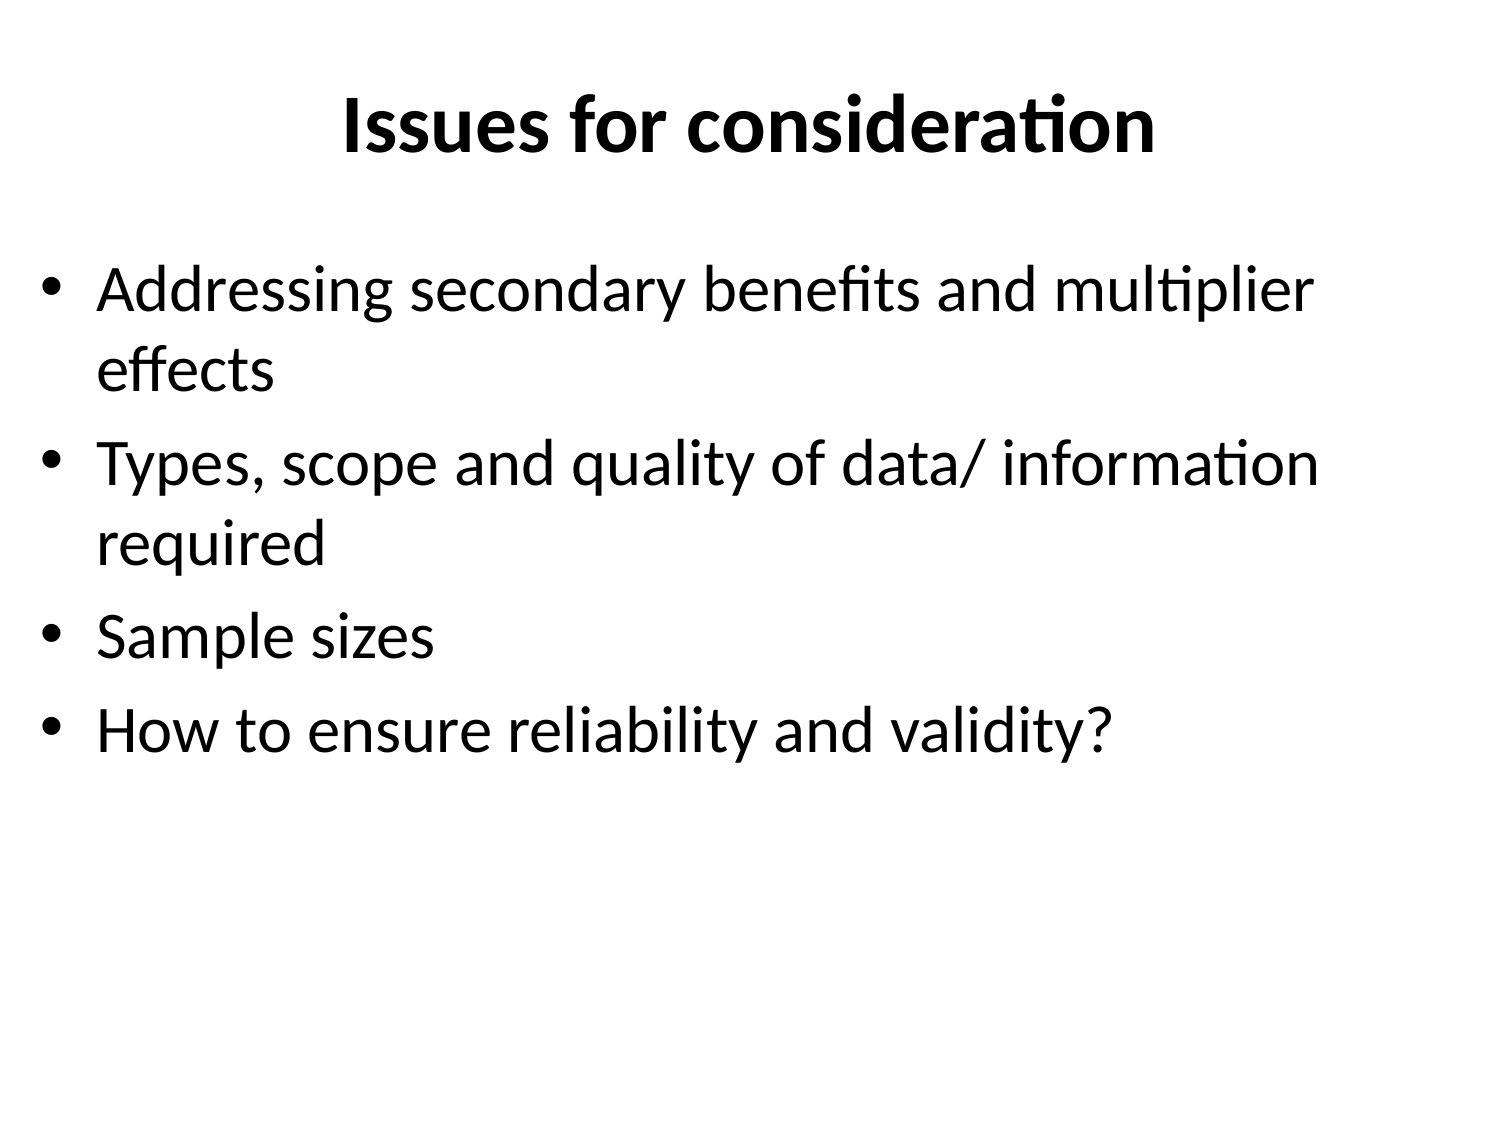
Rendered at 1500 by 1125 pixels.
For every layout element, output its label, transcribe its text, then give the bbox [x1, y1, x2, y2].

list Addressing secondary benefits and multiplier effects Types, scope and quality of data/ information required Sample sizes How to ensure reliability and validity? [24, 237, 1475, 1125]
title Issues for consideration [75, 24, 1425, 213]
